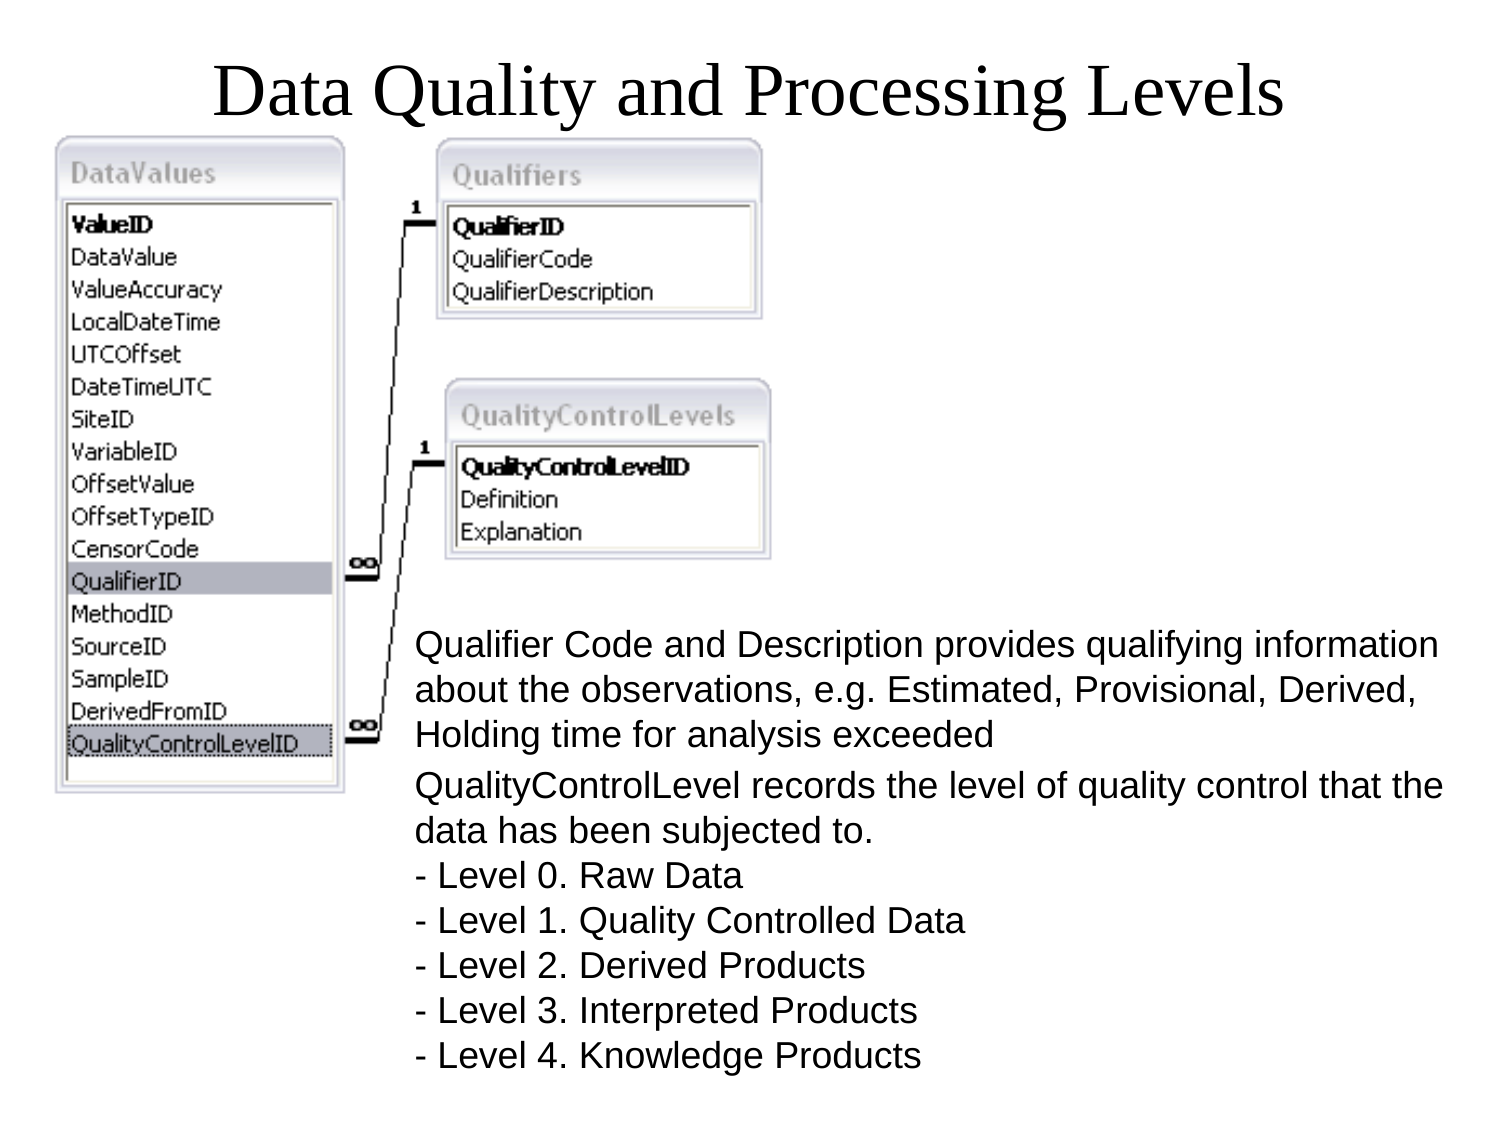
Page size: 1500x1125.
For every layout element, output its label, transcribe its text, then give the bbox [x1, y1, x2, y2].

picture [34, 121, 798, 821]
text_box Qualifier Code and Description provides qualifying information about the observations, e.g. Estimated, Provisional, Derived, Holding time for analysis exceeded QualityControlLevel records the level of quality control that the data has been subjected to. - Level 0. Raw Data - Level 1. Quality Controlled Data - Level 2. Derived Products - Level 3. Interpreted Products - Level 4. Knowledge Products [399, 612, 1476, 1084]
title Data Quality and Processing Levels [112, 25, 1388, 146]
